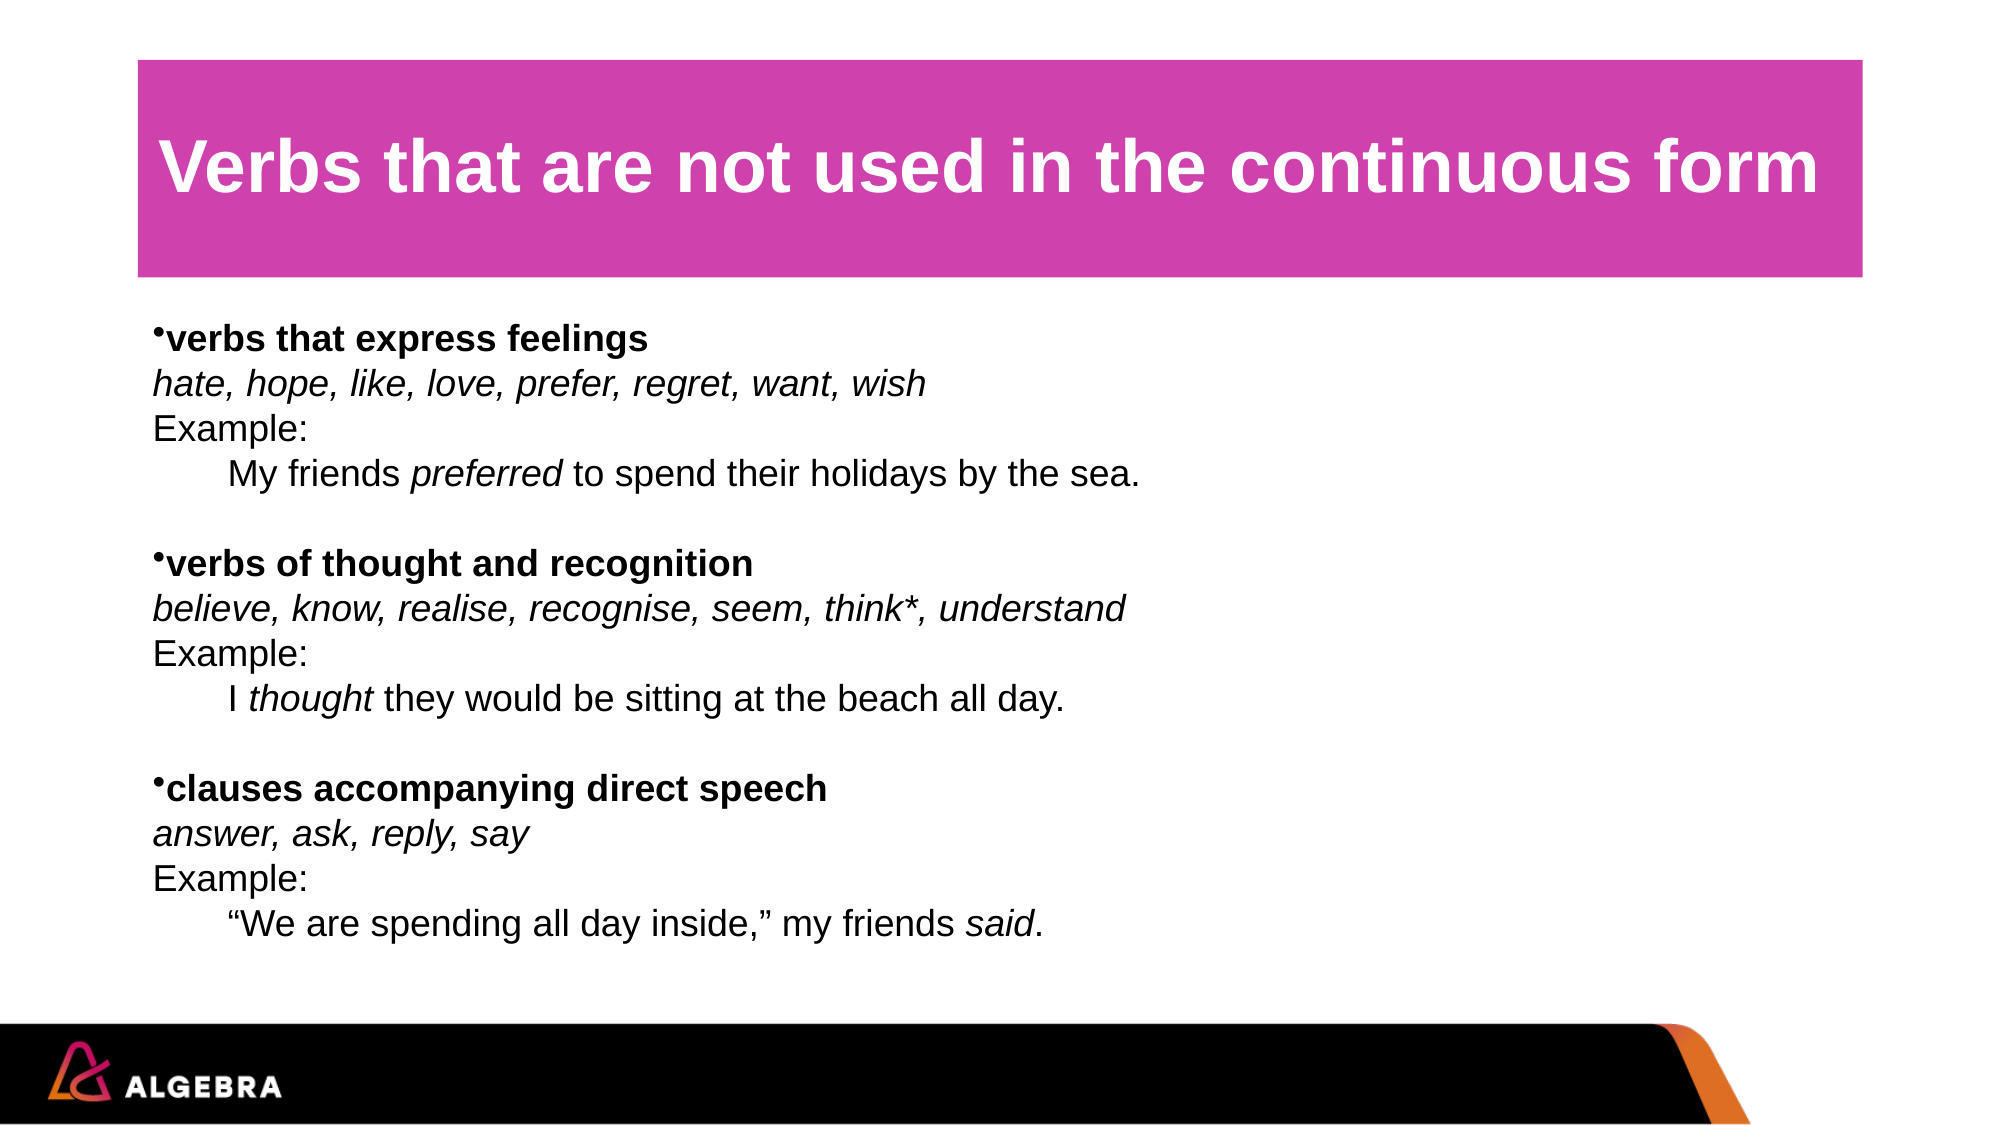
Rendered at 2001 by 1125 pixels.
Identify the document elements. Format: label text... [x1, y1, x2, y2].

title Verbs that are not used in the continuous form [137, 59, 1863, 278]
list verbs that express feelings hate, hope, like, love, prefer, regret, want, wish Example: My friends preferred to spend their holidays by the sea. verbs of thought and recognition believe, know, realise, recognise, seem, think*, understand Example: I thought they would be sitting at the beach all day. clauses accompanying direct speech answer, ask, reply, say Example: “We are spending all day inside,” my friends said. [137, 306, 1852, 997]
picture [0, 1023, 1958, 1125]
